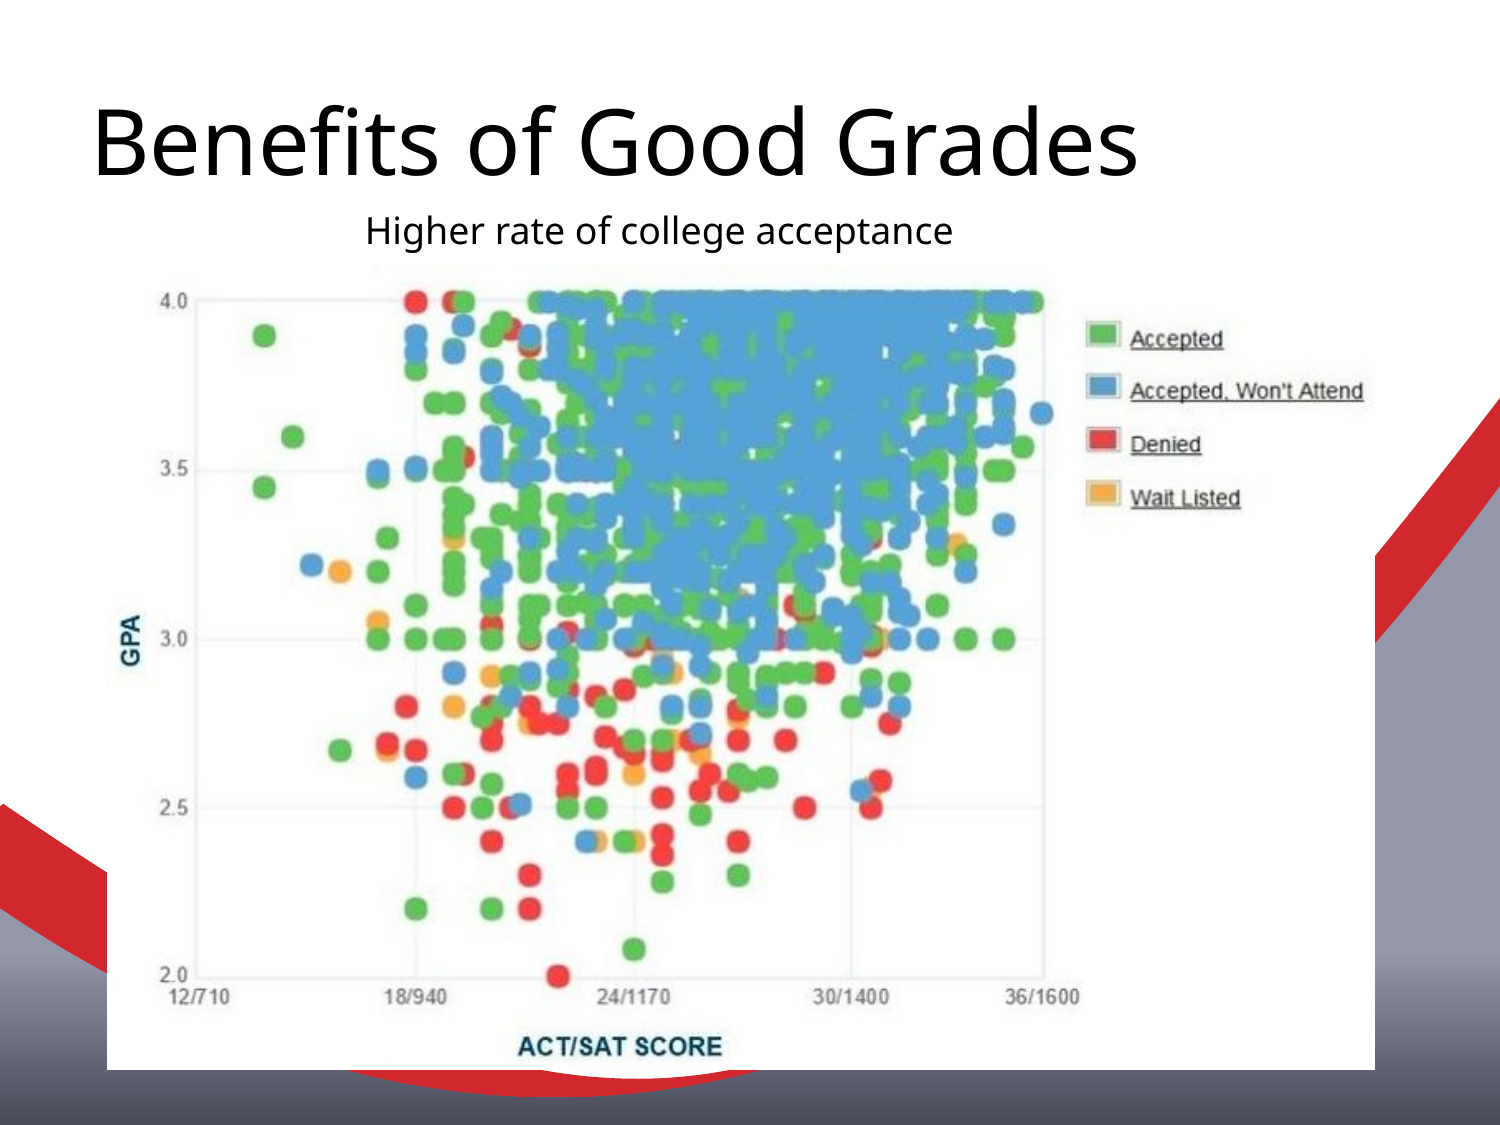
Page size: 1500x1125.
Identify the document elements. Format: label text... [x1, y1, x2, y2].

text_box Higher rate of college acceptance [349, 199, 1100, 260]
picture [106, 265, 1376, 1070]
title Benefits of Good Grades [75, 45, 1425, 233]
